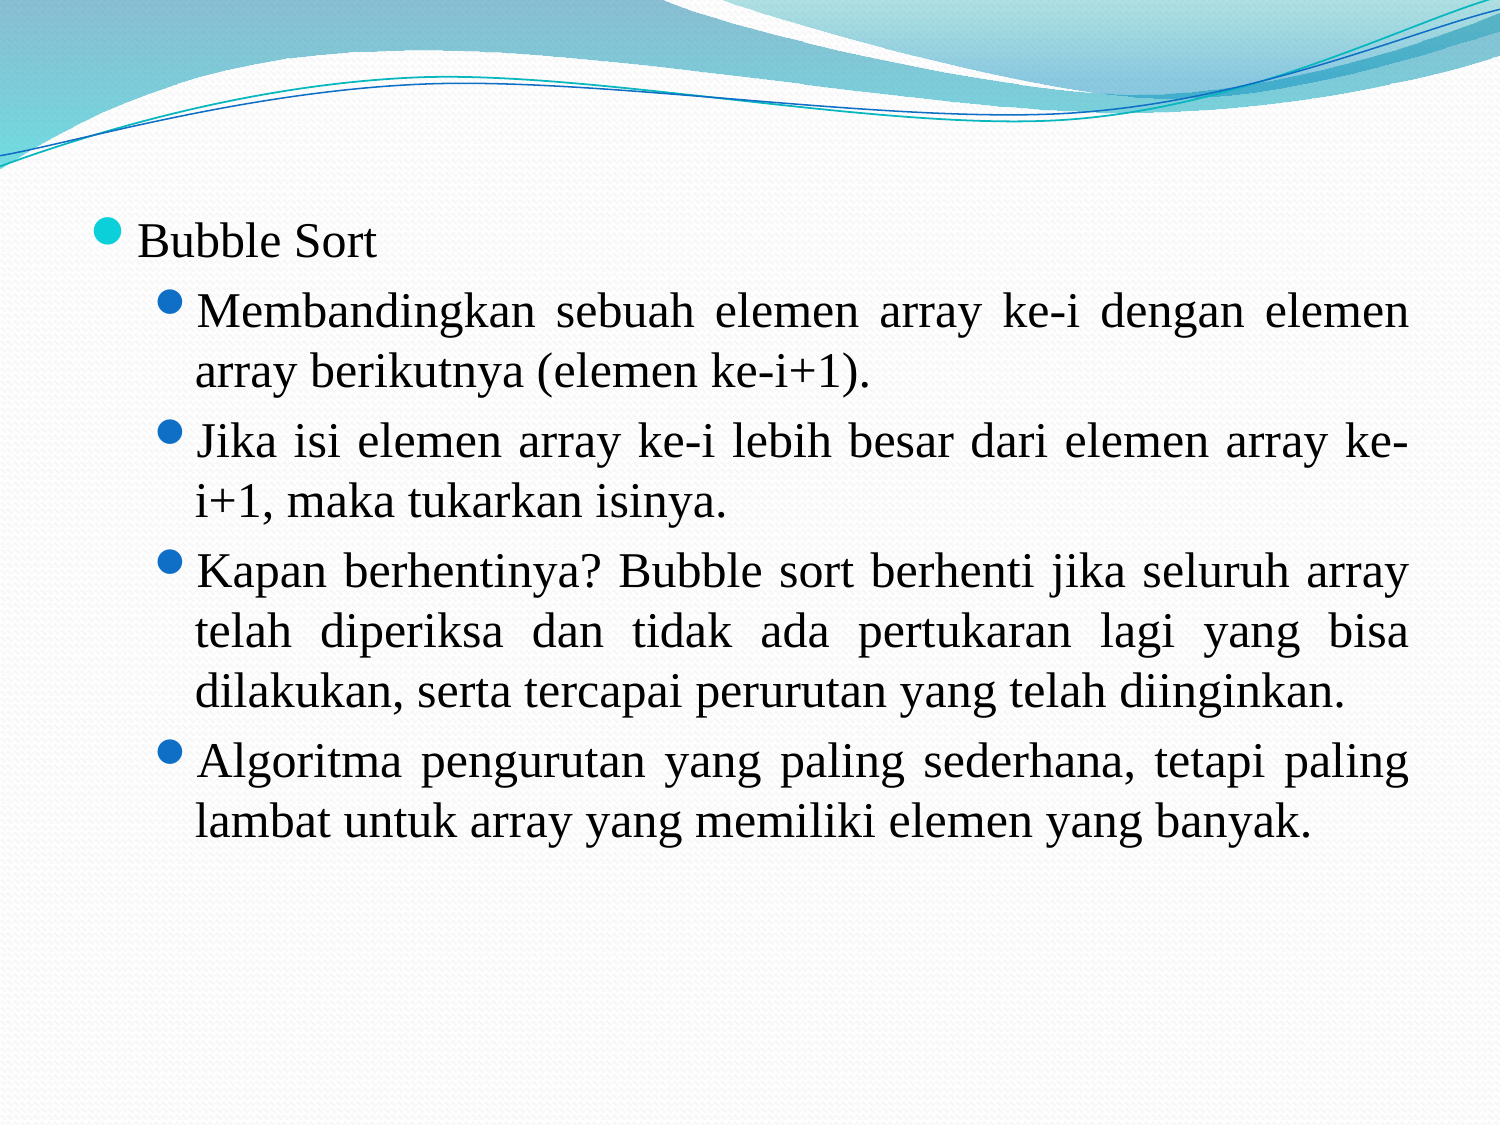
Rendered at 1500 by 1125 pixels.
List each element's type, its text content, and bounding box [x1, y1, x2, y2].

list Bubble Sort Membandingkan sebuah elemen array ke-i dengan elemen array berikutnya (elemen ke-i+1). Jika isi elemen array ke-i lebih besar dari elemen array ke-i+1, maka tukarkan isinya. Kapan berhentinya? Bubble sort berhenti jika seluruh array telah diperiksa dan tidak ada pertukaran lagi yang bisa dilakukan, serta tercapai perurutan yang telah diinginkan. Algoritma pengurutan yang paling sederhana, tetapi paling lambat untuk array yang memiliki elemen yang banyak. [75, 200, 1425, 1038]
